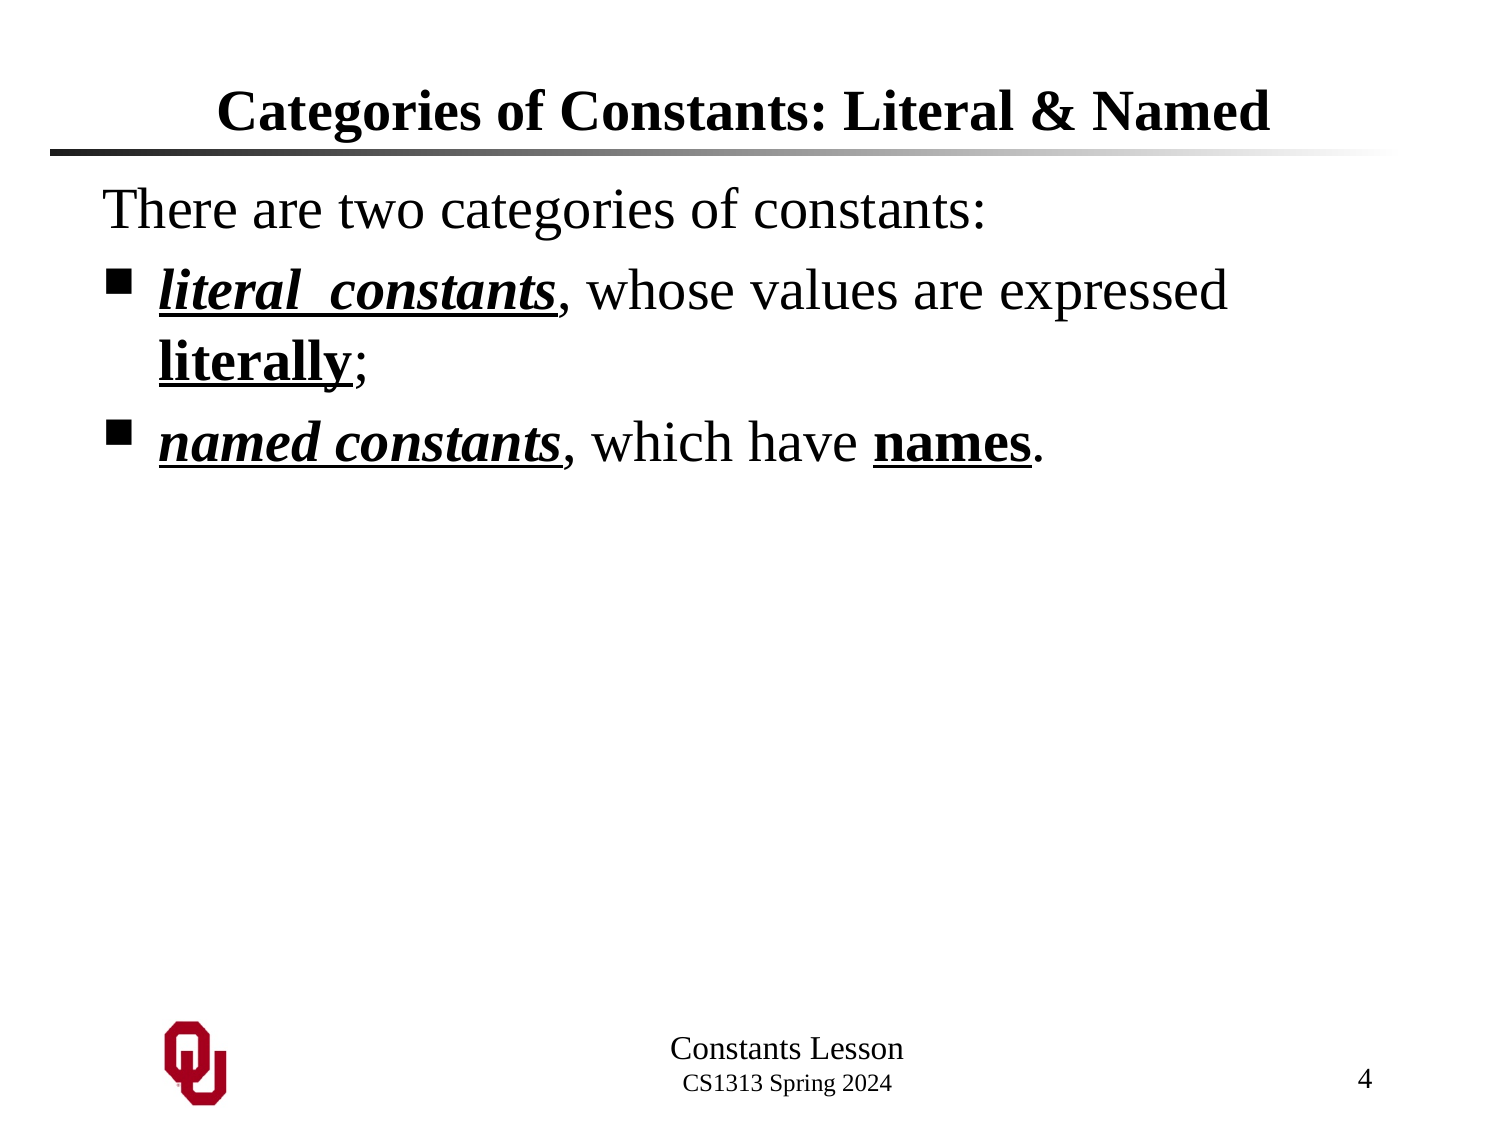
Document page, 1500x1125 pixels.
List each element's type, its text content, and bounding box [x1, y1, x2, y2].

list There are two categories of constants: literal constants, whose values are expressed literally; named constants, which have names. [87, 162, 1401, 1026]
picture [162, 1026, 228, 1108]
title Categories of Constants: Literal & Named [87, 62, 1401, 151]
footer Constants Lesson CS1313 Spring 2024 [424, 1028, 1151, 1105]
slide_number 4 [1174, 1027, 1388, 1103]
